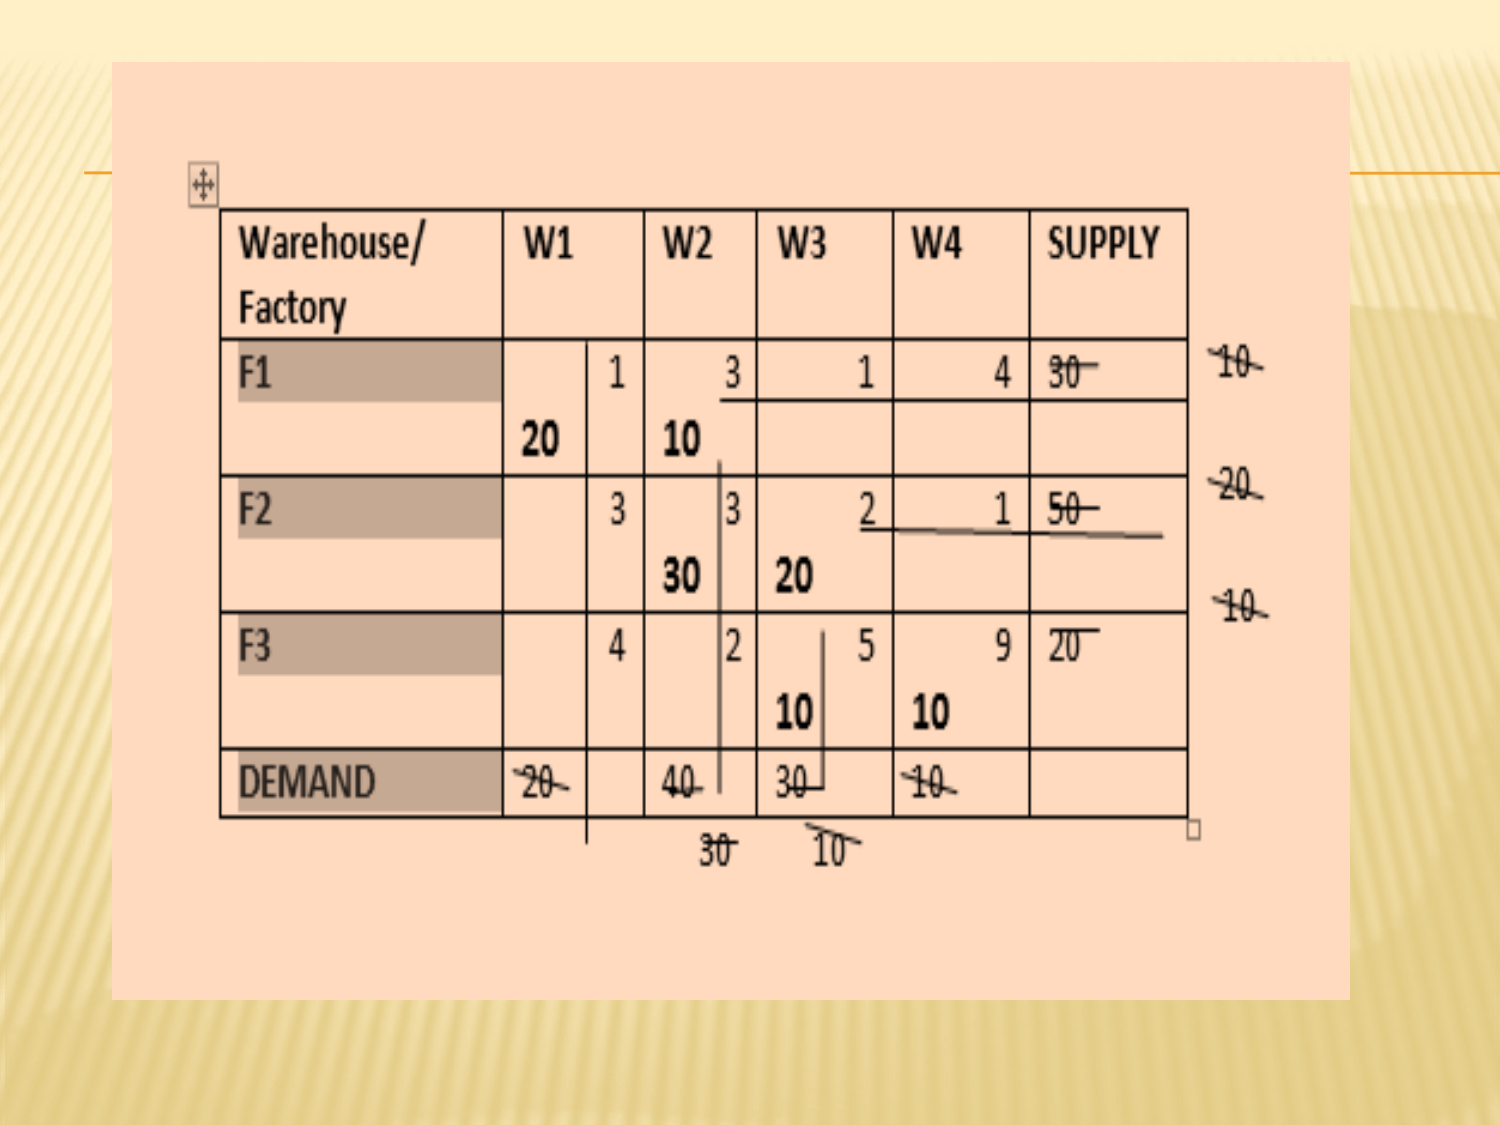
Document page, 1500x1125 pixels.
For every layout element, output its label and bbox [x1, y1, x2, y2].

list [112, 62, 1351, 1001]
